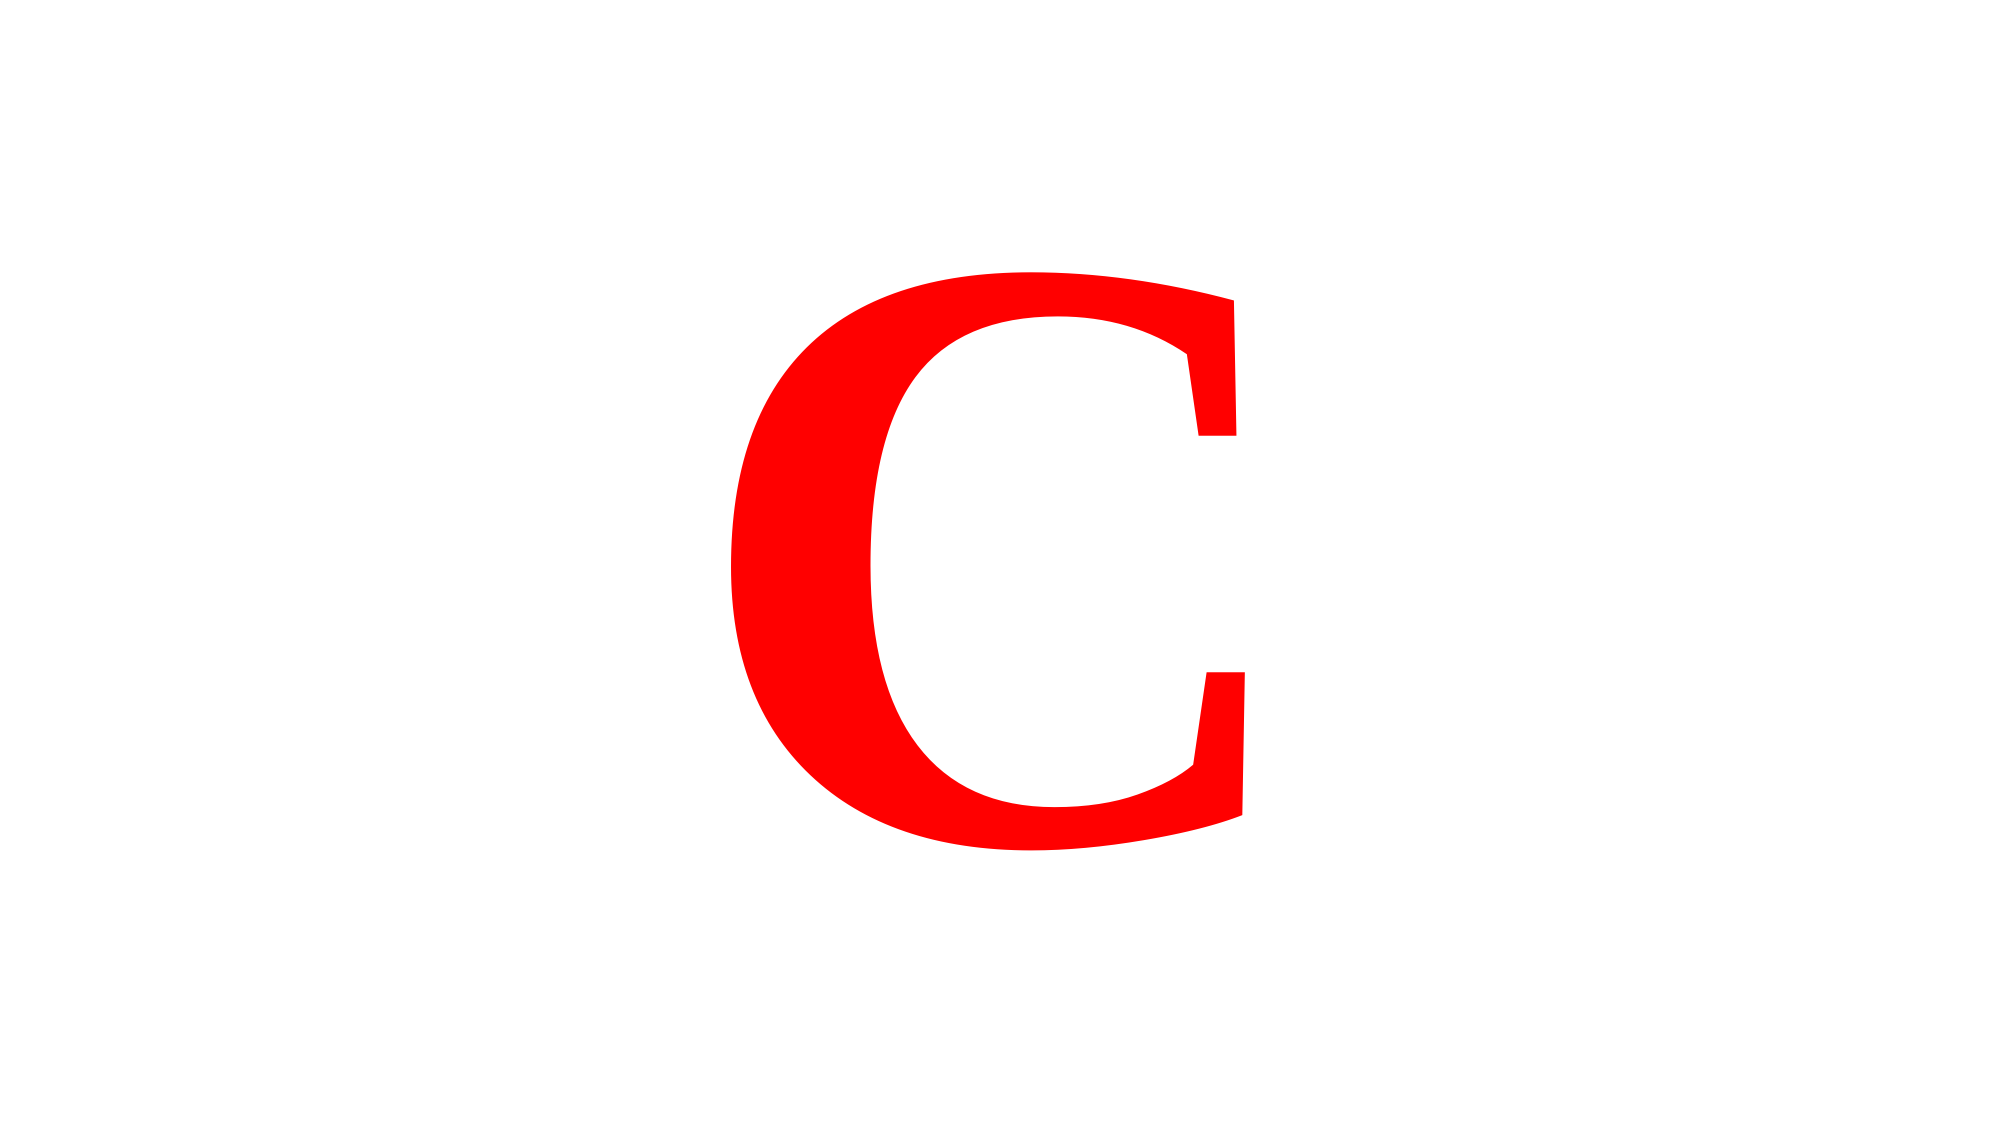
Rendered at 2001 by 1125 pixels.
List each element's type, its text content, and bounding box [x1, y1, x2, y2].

list C [137, 92, 1863, 1014]
